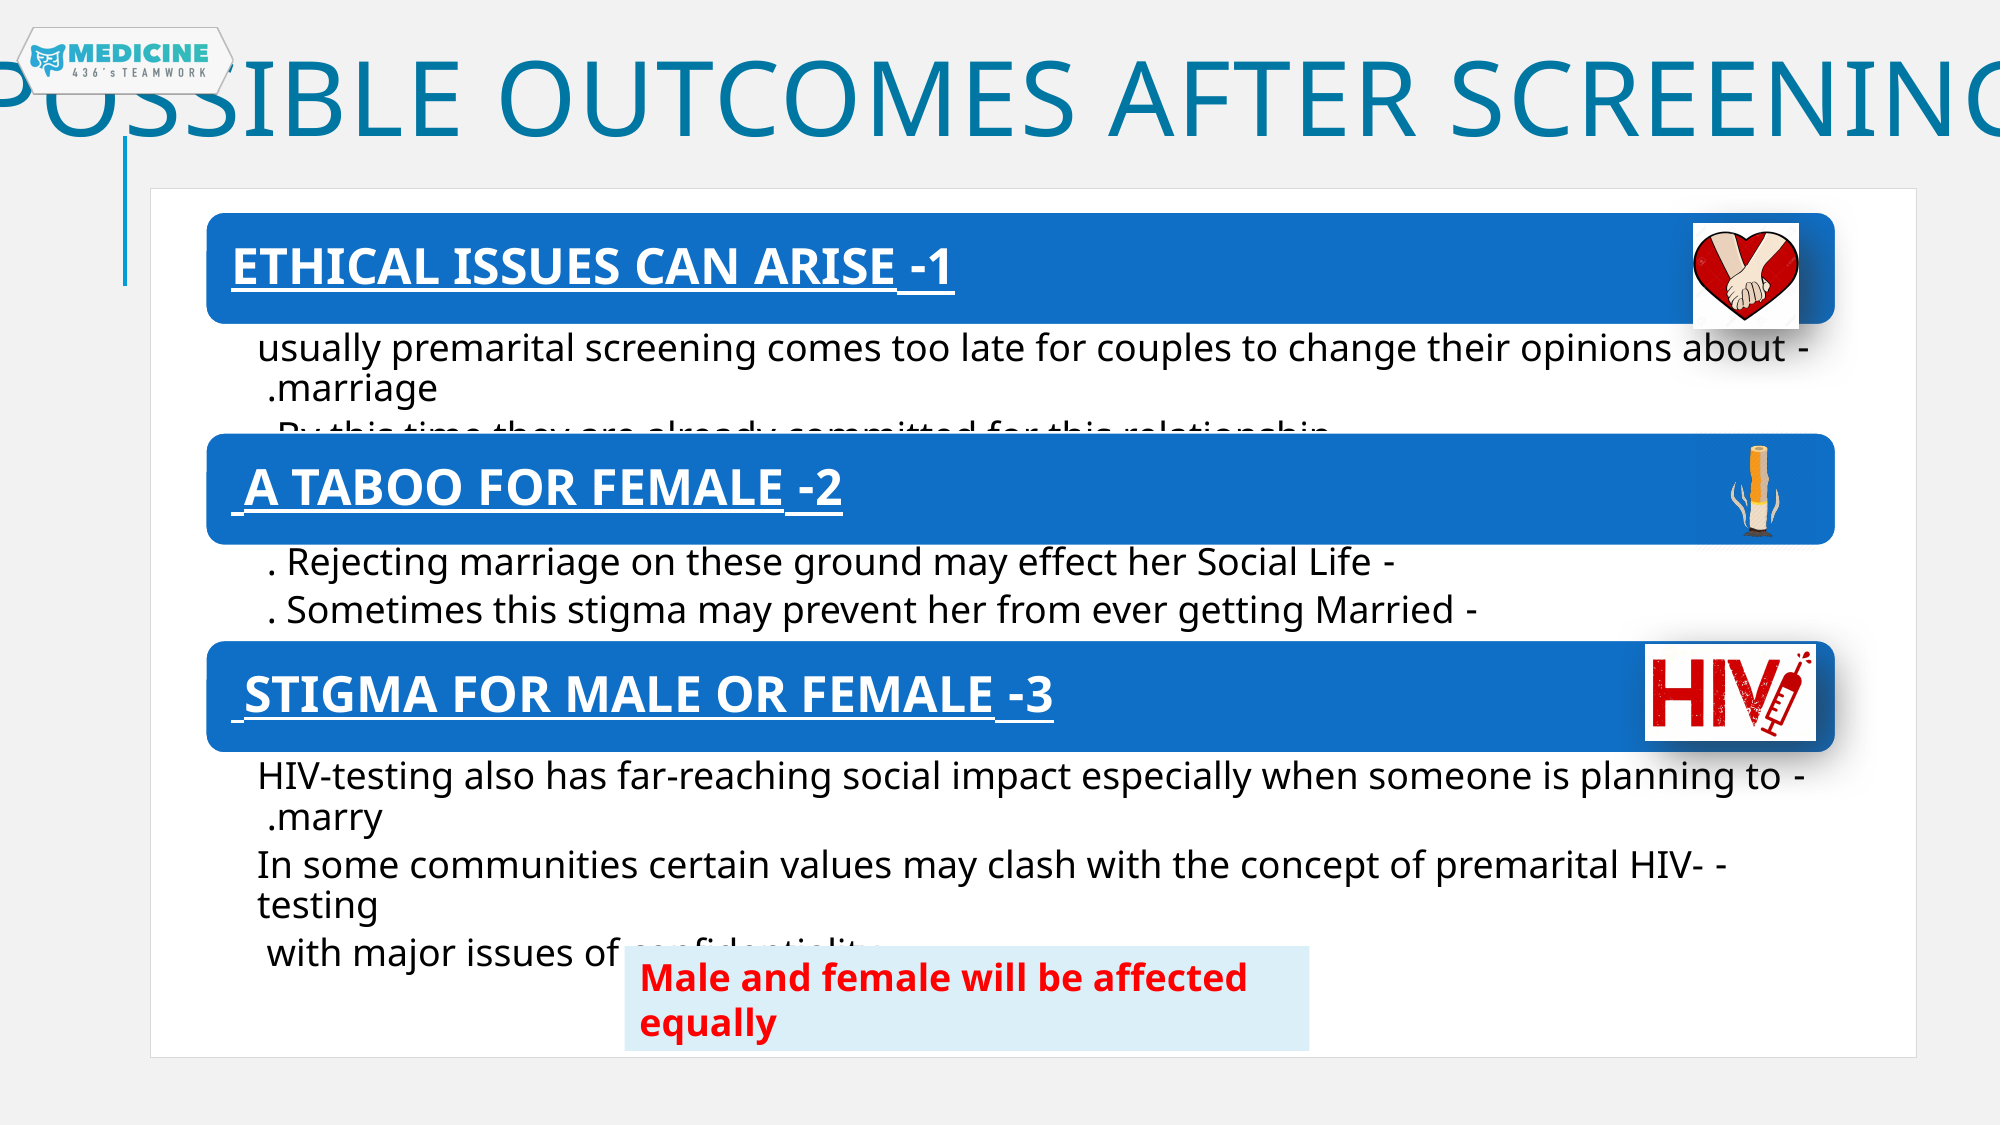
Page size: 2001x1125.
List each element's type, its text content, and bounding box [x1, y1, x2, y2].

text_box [204, 209, 1837, 895]
text_box Male and female will be affected equally [623, 945, 1311, 1052]
text_box [150, 188, 1917, 1058]
picture [1694, 430, 1816, 552]
picture [1644, 643, 1816, 741]
picture [15, 72, 22, 96]
text_box Possible outcomes after screening [0, 24, 2000, 165]
picture [15, 26, 234, 97]
picture [1693, 223, 1799, 329]
